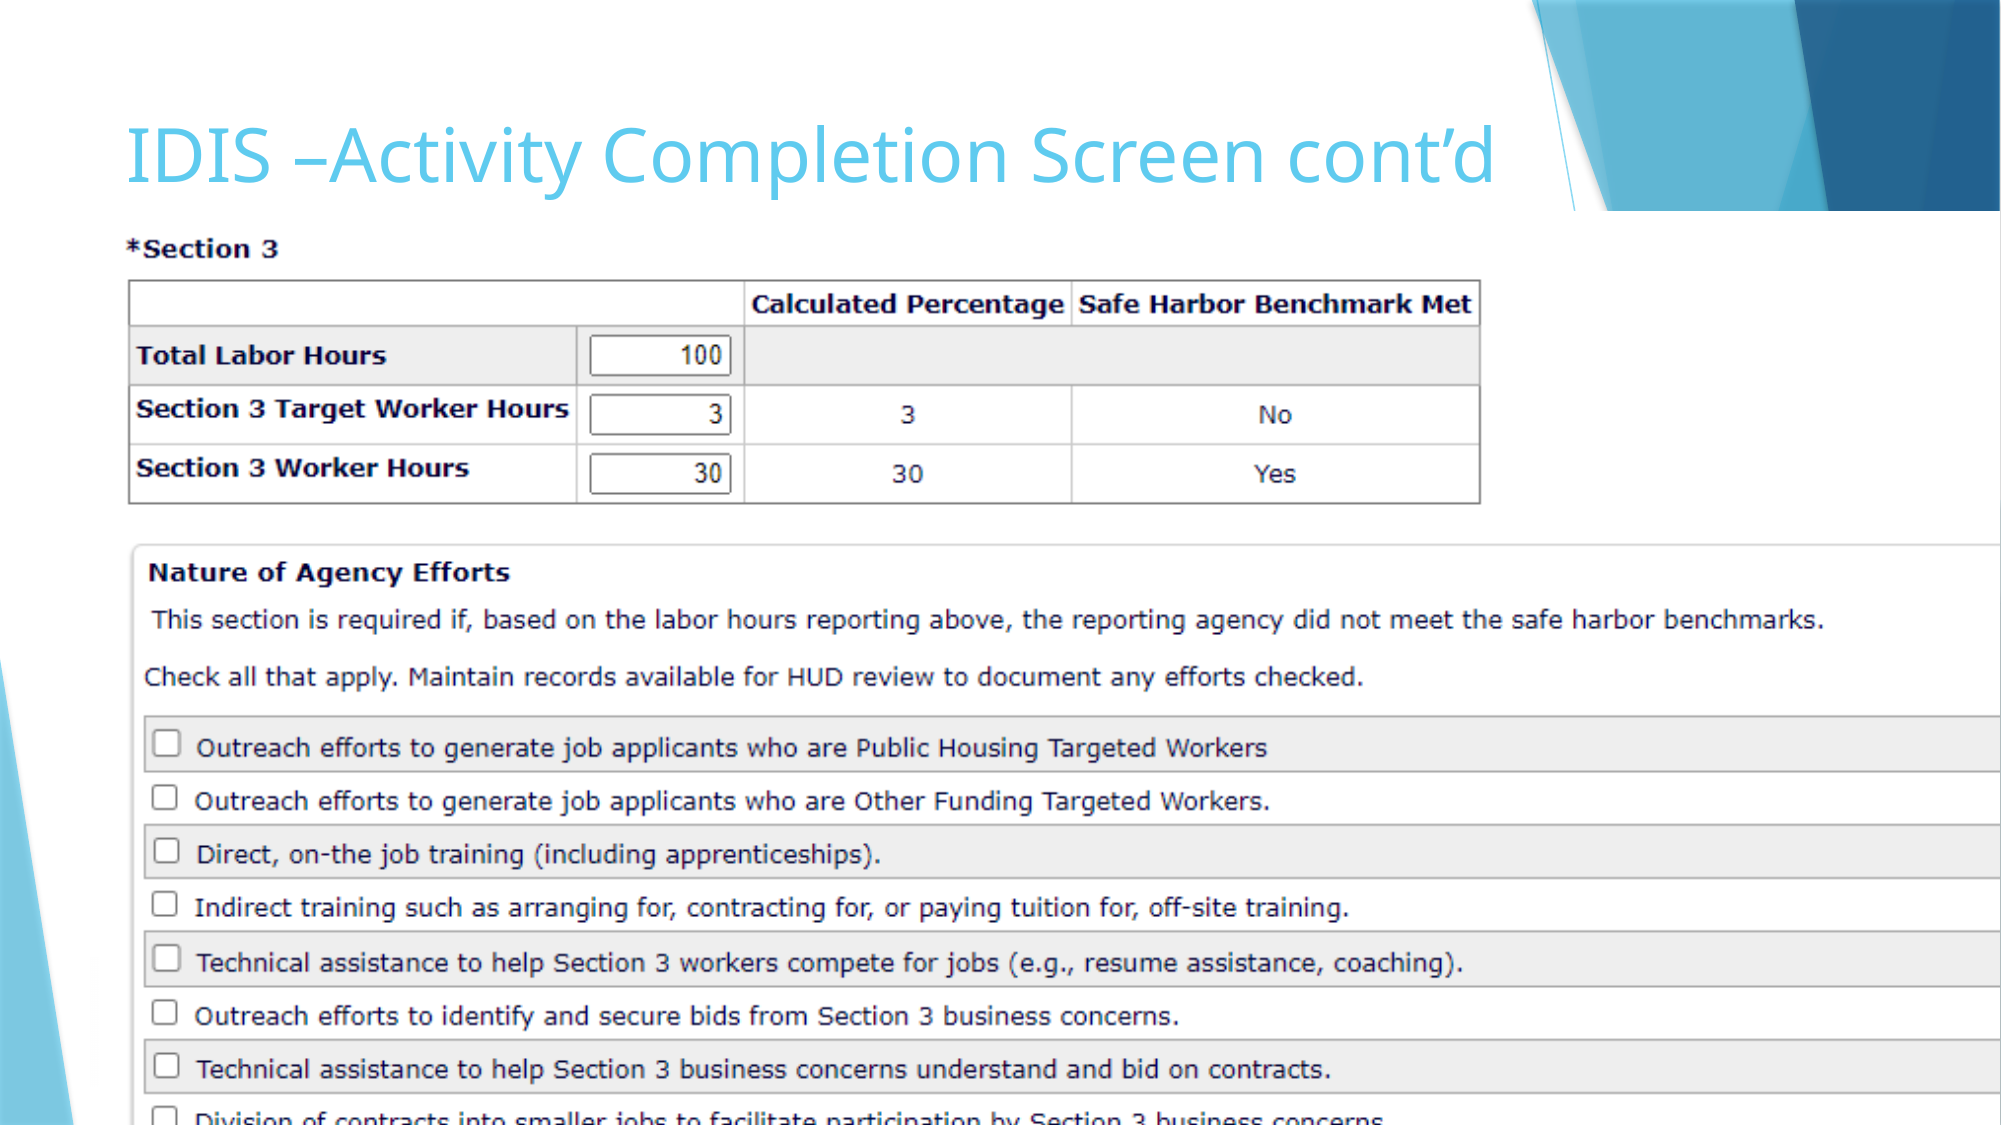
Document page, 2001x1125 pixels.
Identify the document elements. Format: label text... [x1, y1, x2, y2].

title IDIS –Activity Completion Screen cont’d [111, 99, 1522, 209]
picture [90, 210, 2000, 1125]
